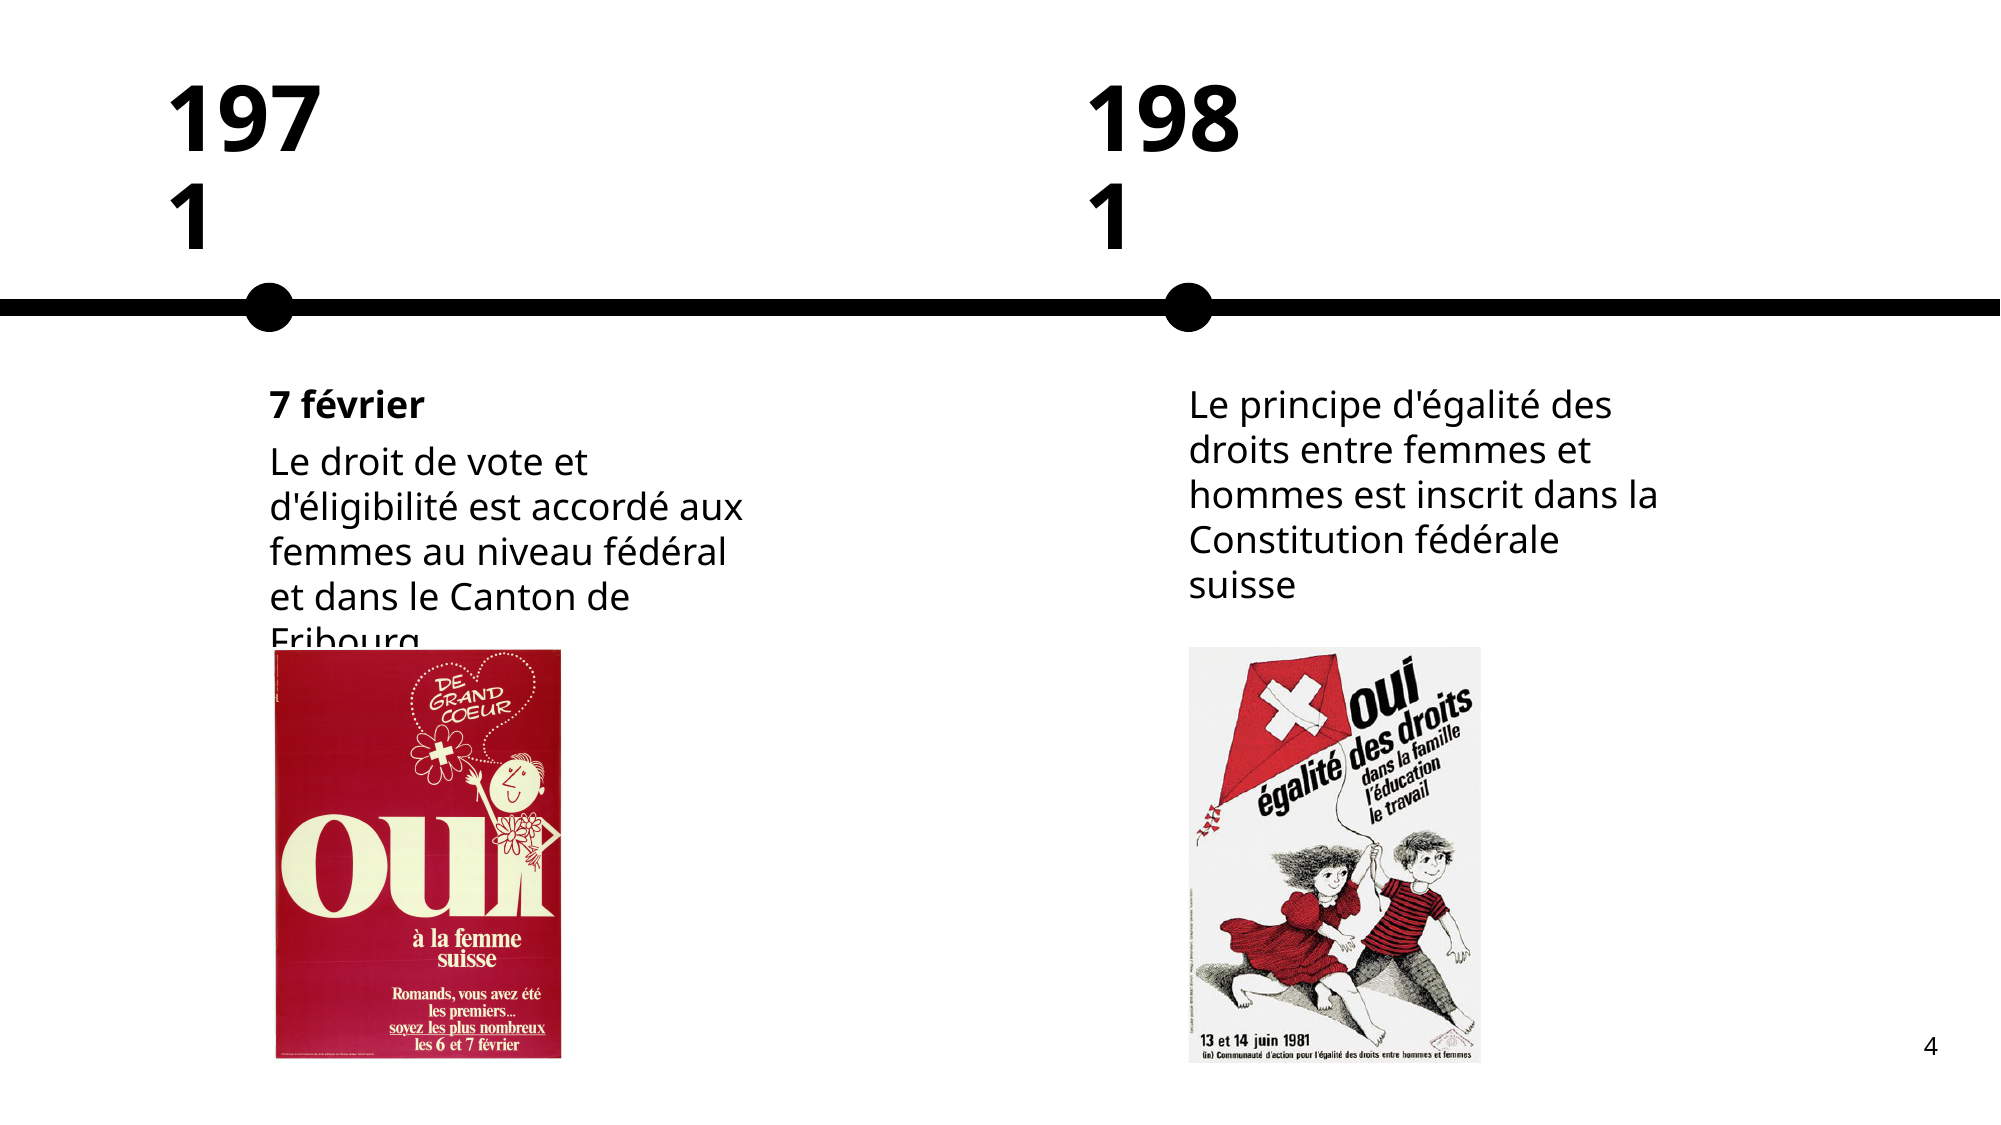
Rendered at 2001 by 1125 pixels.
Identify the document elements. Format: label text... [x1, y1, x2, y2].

slide_number 4 [1885, 1032, 1954, 1063]
list 7 février Le droit de vote et d'éligibilité est accordé aux femmes au niveau fédéral et dans le Canton de Fribourg [269, 380, 749, 967]
text_box [1163, 282, 1214, 332]
text_box [293, 299, 1165, 316]
title 1971 [165, 164, 374, 270]
text_box [244, 282, 294, 332]
text_box [1212, 299, 2000, 316]
text_box [0, 299, 245, 316]
picture [269, 647, 562, 1063]
text_box Le principe d'égalité des droits entre femmes et hommes est inscrit dans la Constitution fédérale suisse [1188, 380, 1668, 967]
text_box 1981 [1084, 163, 1293, 270]
picture [1188, 647, 1481, 1063]
